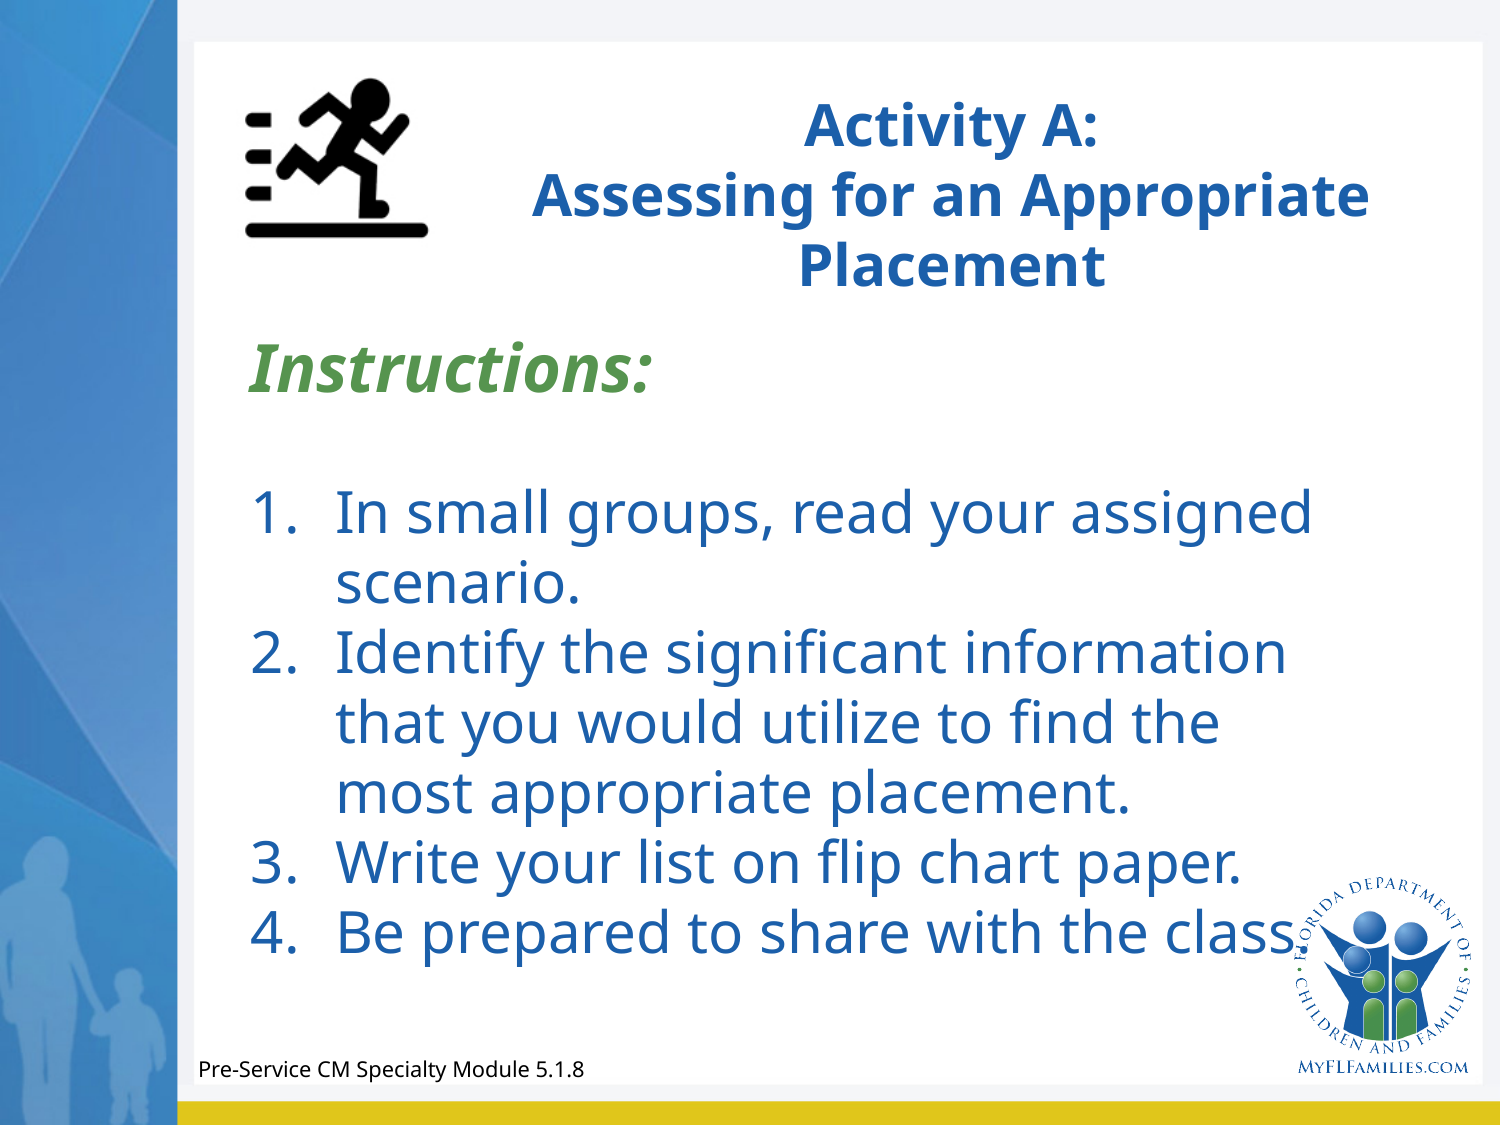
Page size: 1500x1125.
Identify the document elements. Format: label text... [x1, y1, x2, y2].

picture [0, 0, 1500, 1125]
text_box Pre-Service CM Specialty Module 5.1.8 [183, 1047, 633, 1098]
text_box Instructions: In small groups, read your assigned scenario. Identify the significant information that you would utilize to find the most appropriate placement. Write your list on flip chart paper. Be prepared to share with the class. [236, 318, 1354, 973]
title Activity A: Assessing for an Appropriate Placement [435, 99, 1469, 287]
